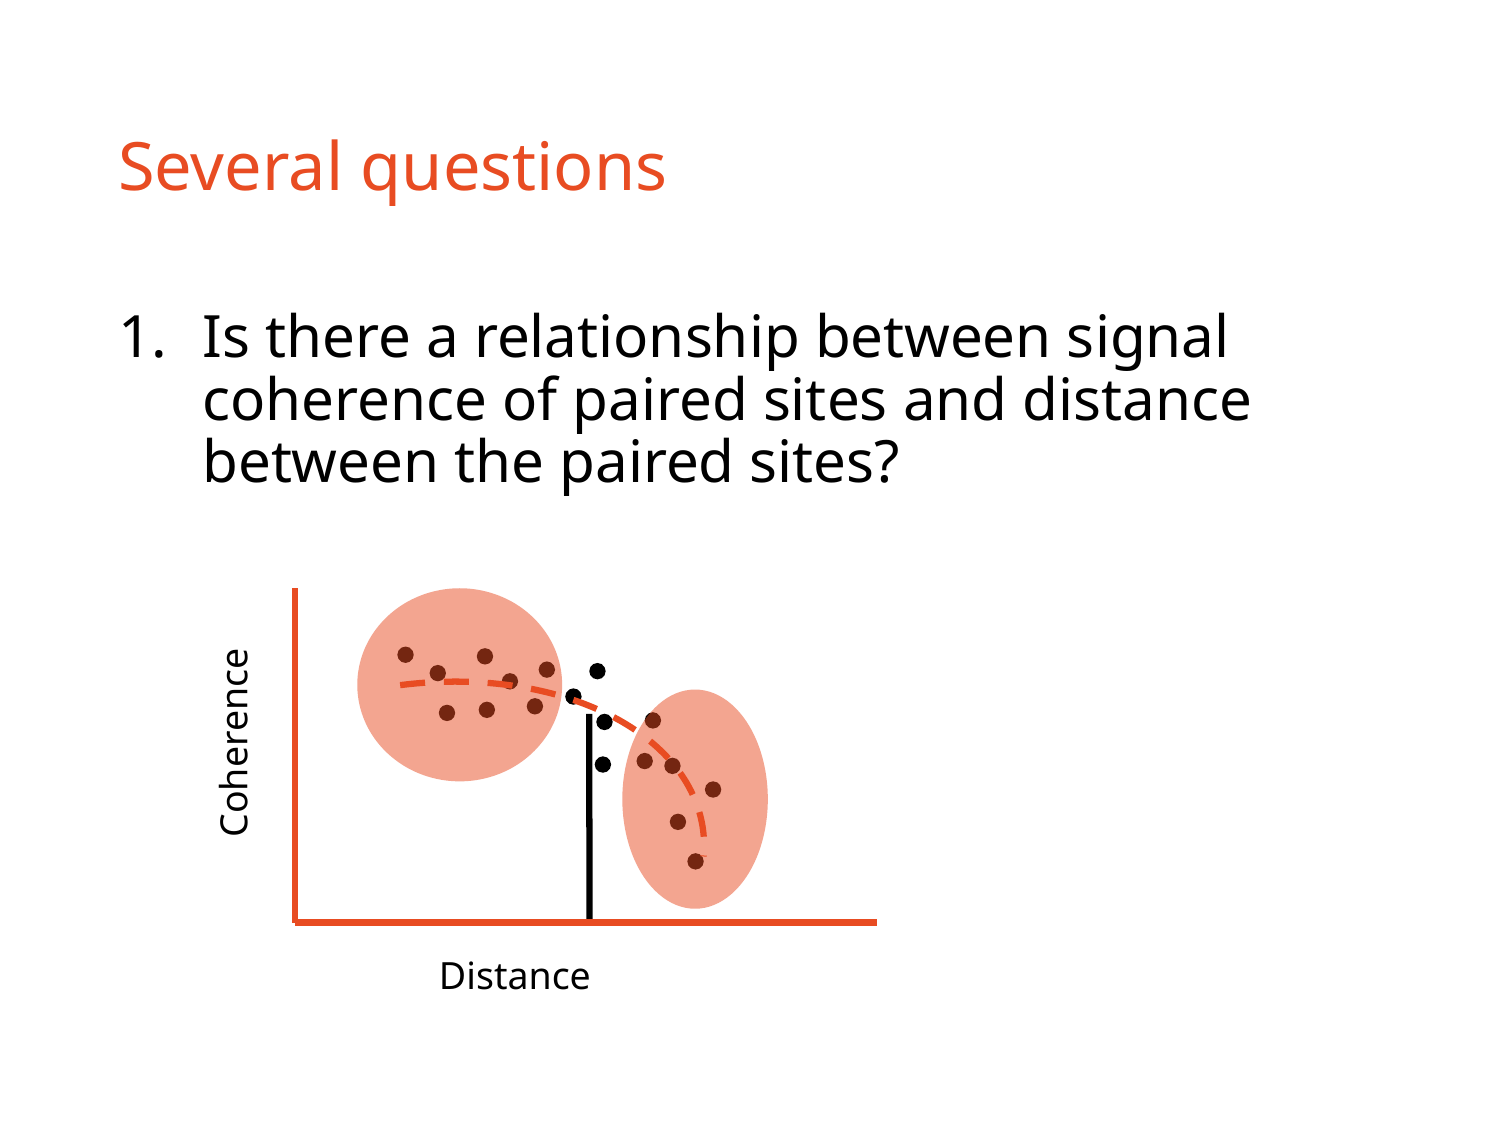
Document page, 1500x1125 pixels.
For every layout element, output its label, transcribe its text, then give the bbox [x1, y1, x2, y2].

text_box [564, 687, 583, 702]
text_box [621, 688, 769, 910]
text_box Coherence [202, 588, 263, 853]
list Is there a relationship between signal coherence of paired sites and distance between the paired sites? [103, 299, 1397, 1014]
title Several questions [103, 59, 1397, 278]
text_box [356, 587, 564, 783]
text_box [588, 661, 607, 681]
text_box [410, 696, 636, 868]
text_box Distance [424, 944, 620, 1005]
